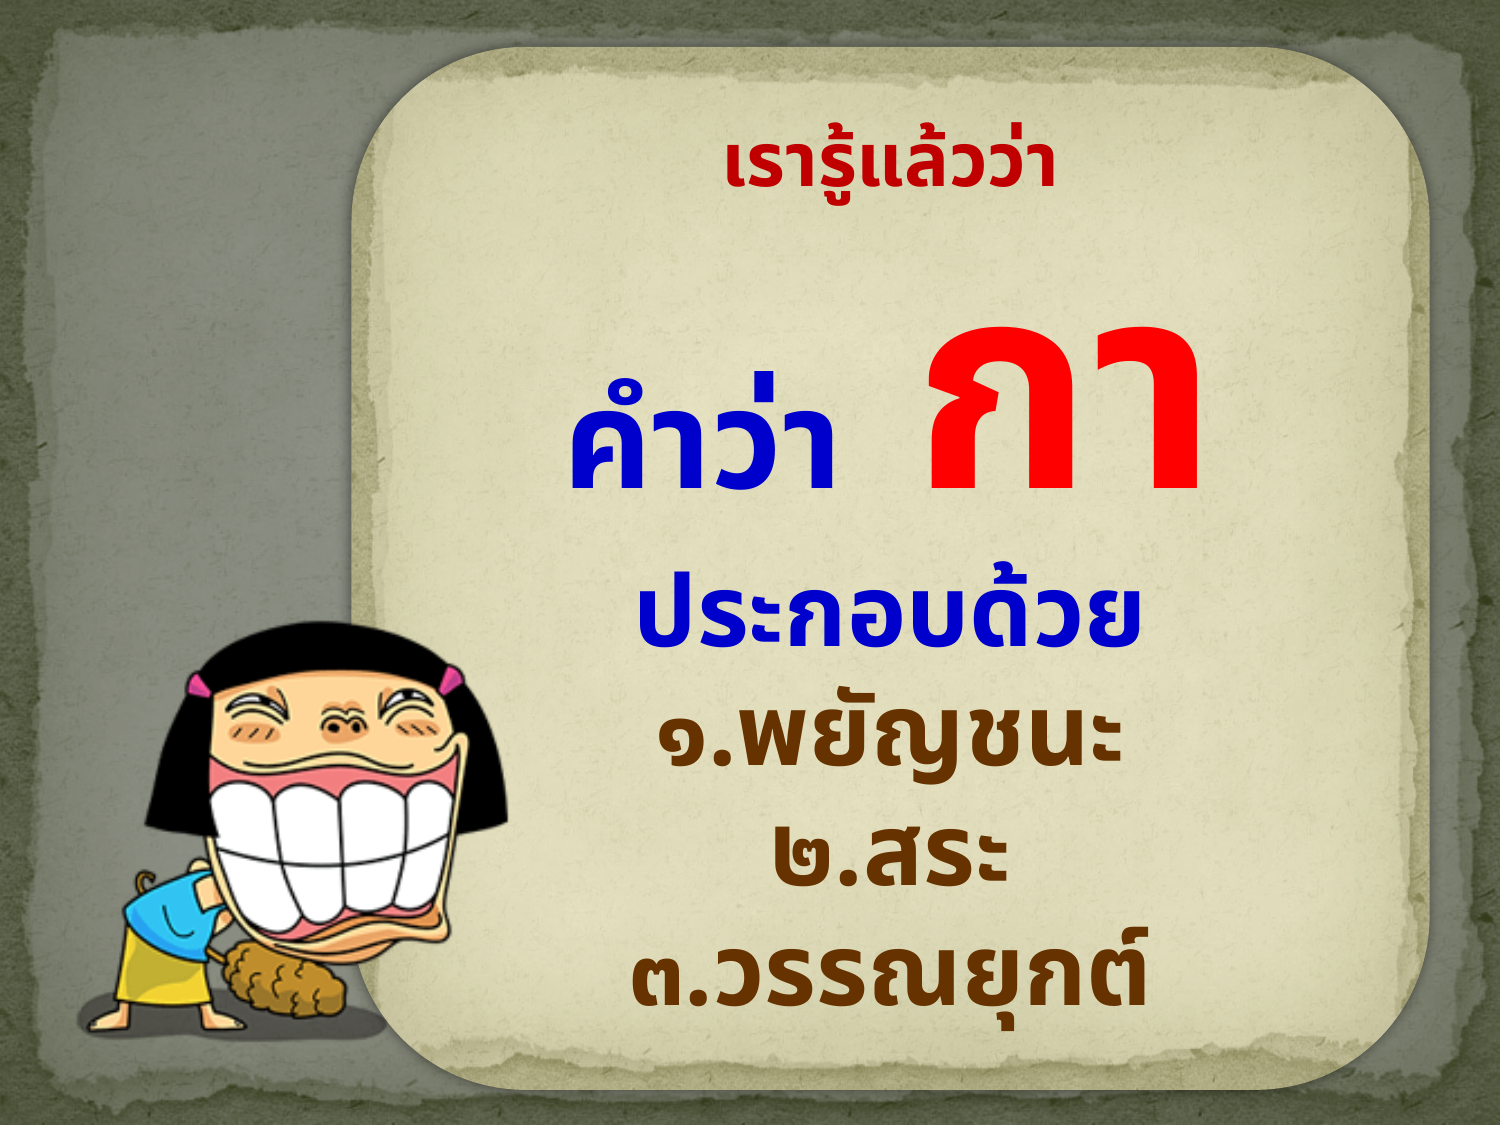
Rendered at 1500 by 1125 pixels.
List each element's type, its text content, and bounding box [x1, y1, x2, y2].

text_box เรารู้แล้วว่า คำว่า กา ประกอบด้วย ๑.พยัญชนะ ๒.สระ ๓.วรรณยุกต์ [351, 46, 1430, 1090]
picture [35, 597, 551, 1067]
